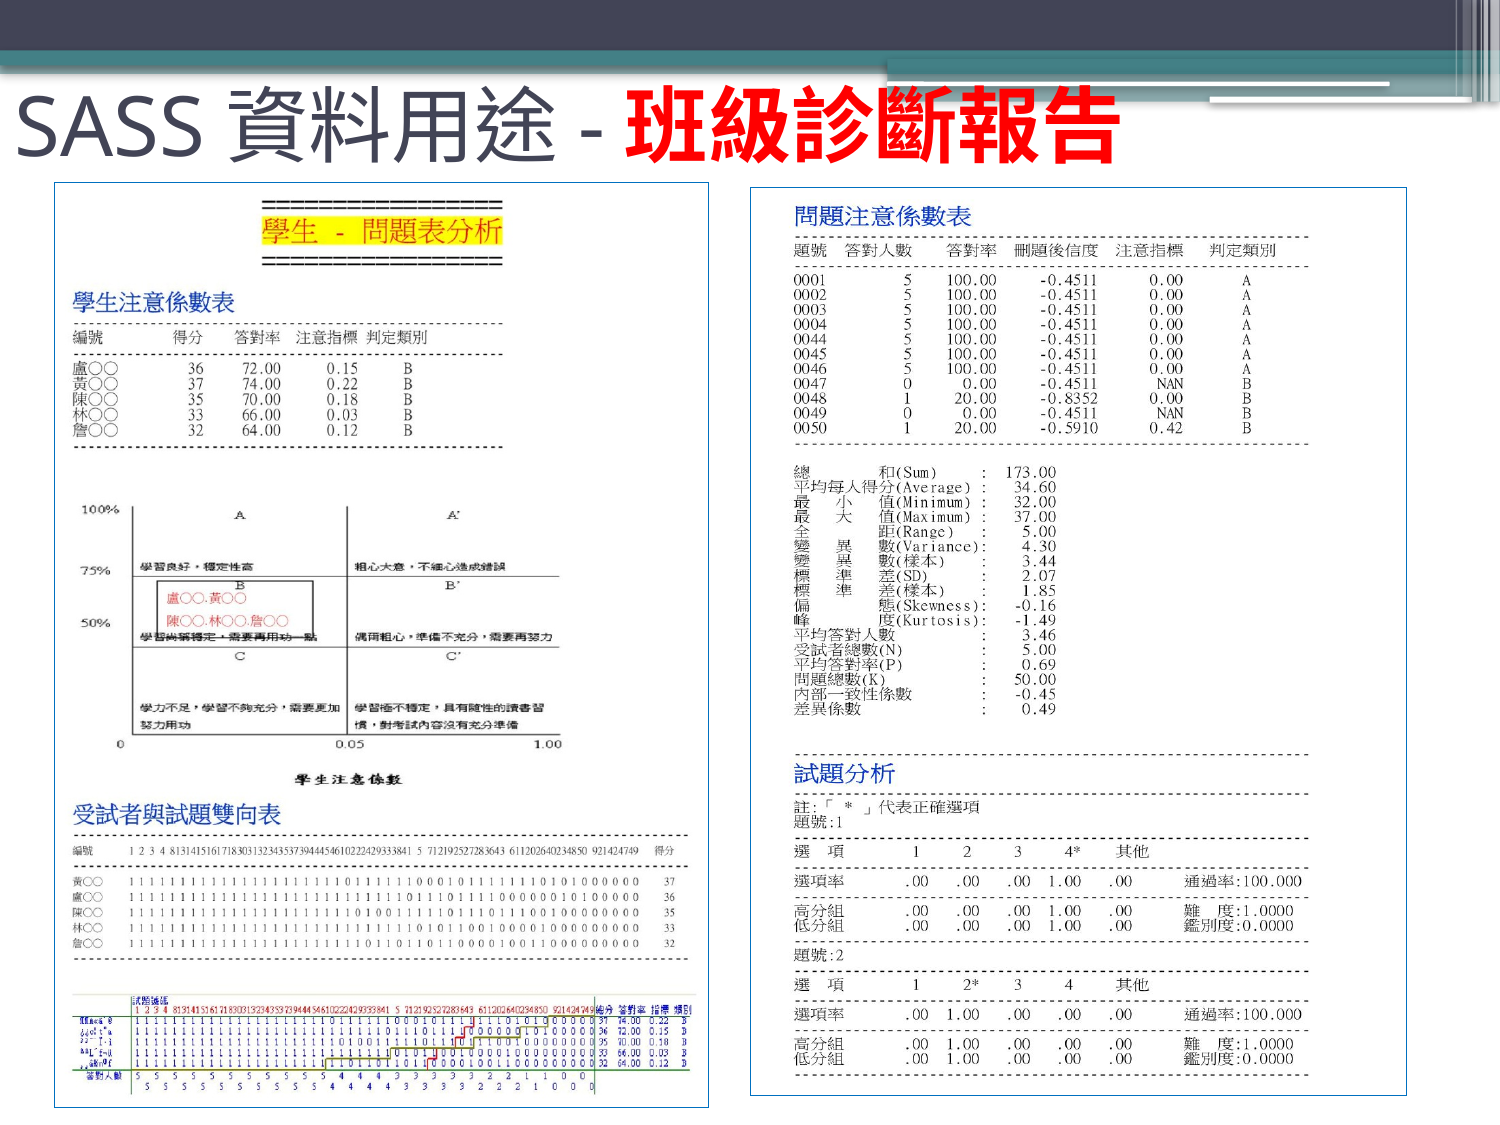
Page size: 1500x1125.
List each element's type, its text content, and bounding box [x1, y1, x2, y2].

picture [54, 182, 709, 1108]
picture [749, 187, 1407, 1096]
title SASS資料用途-班級診斷報告 [0, 35, 1350, 211]
